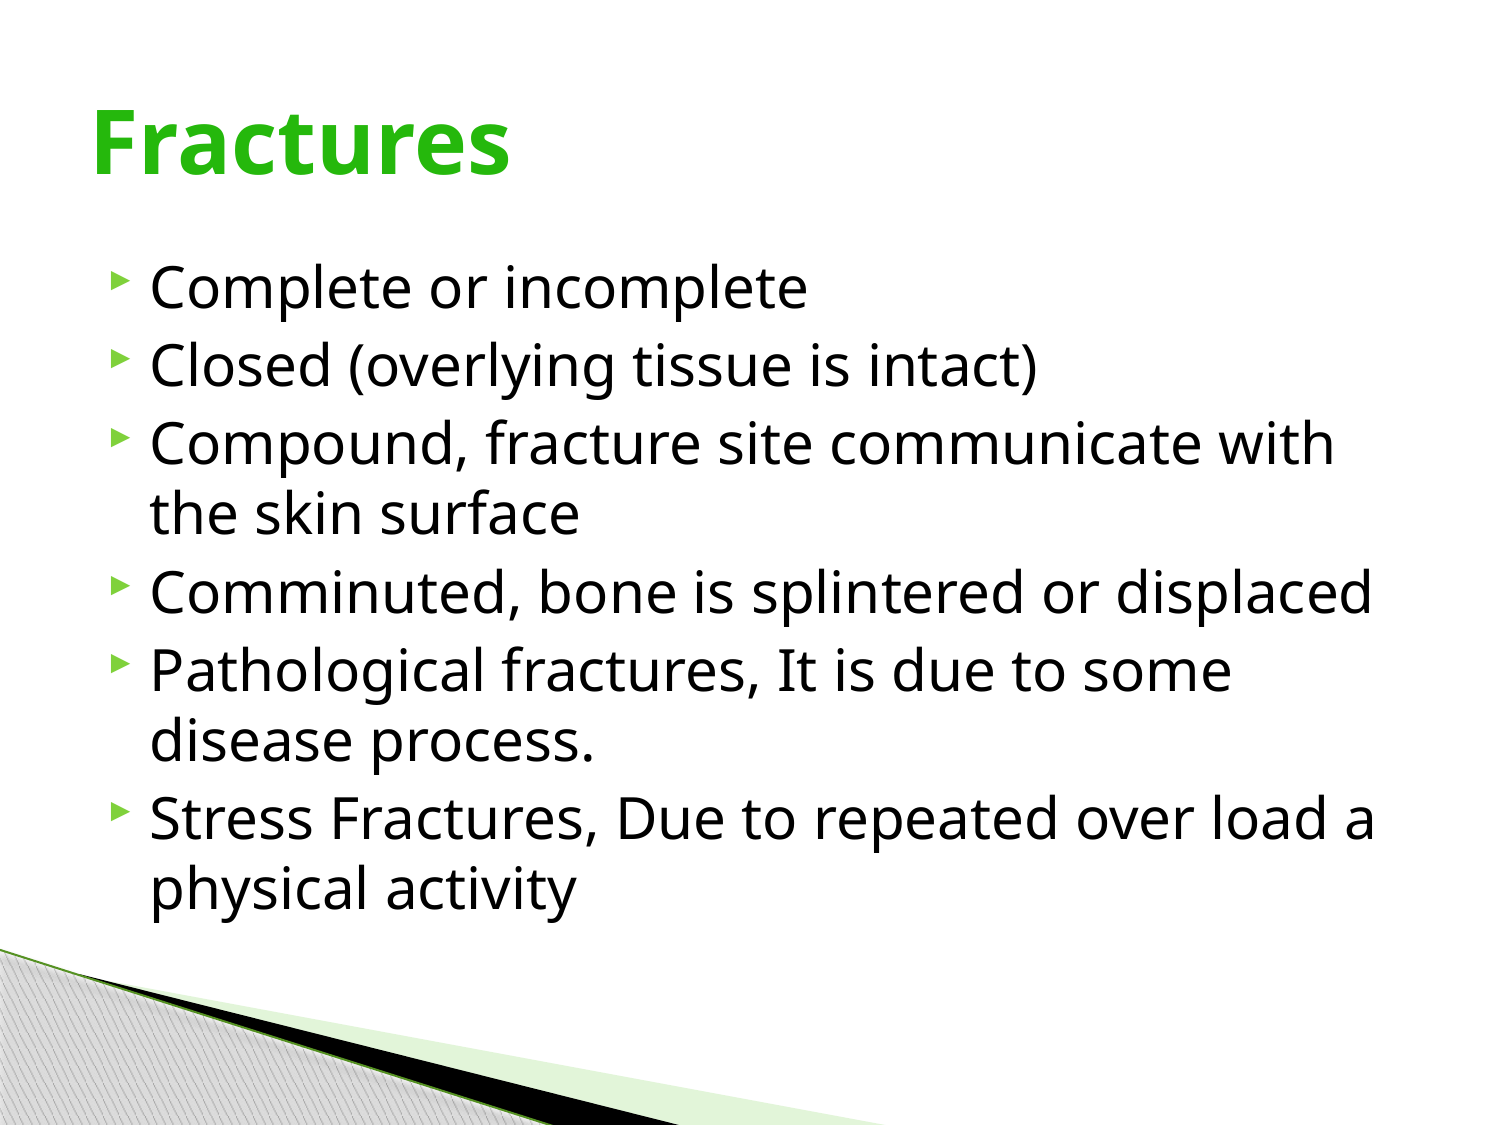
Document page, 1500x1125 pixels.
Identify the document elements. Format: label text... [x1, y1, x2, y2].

list Complete or incomplete Closed (overlying tissue is intact) Compound, fracture site communicate with the skin surface Comminuted, bone is splintered or displaced Pathological fractures, It is due to some disease process. Stress Fractures, Due to repeated over load a physical activity [75, 243, 1425, 986]
title Fractures [75, 45, 1425, 233]
